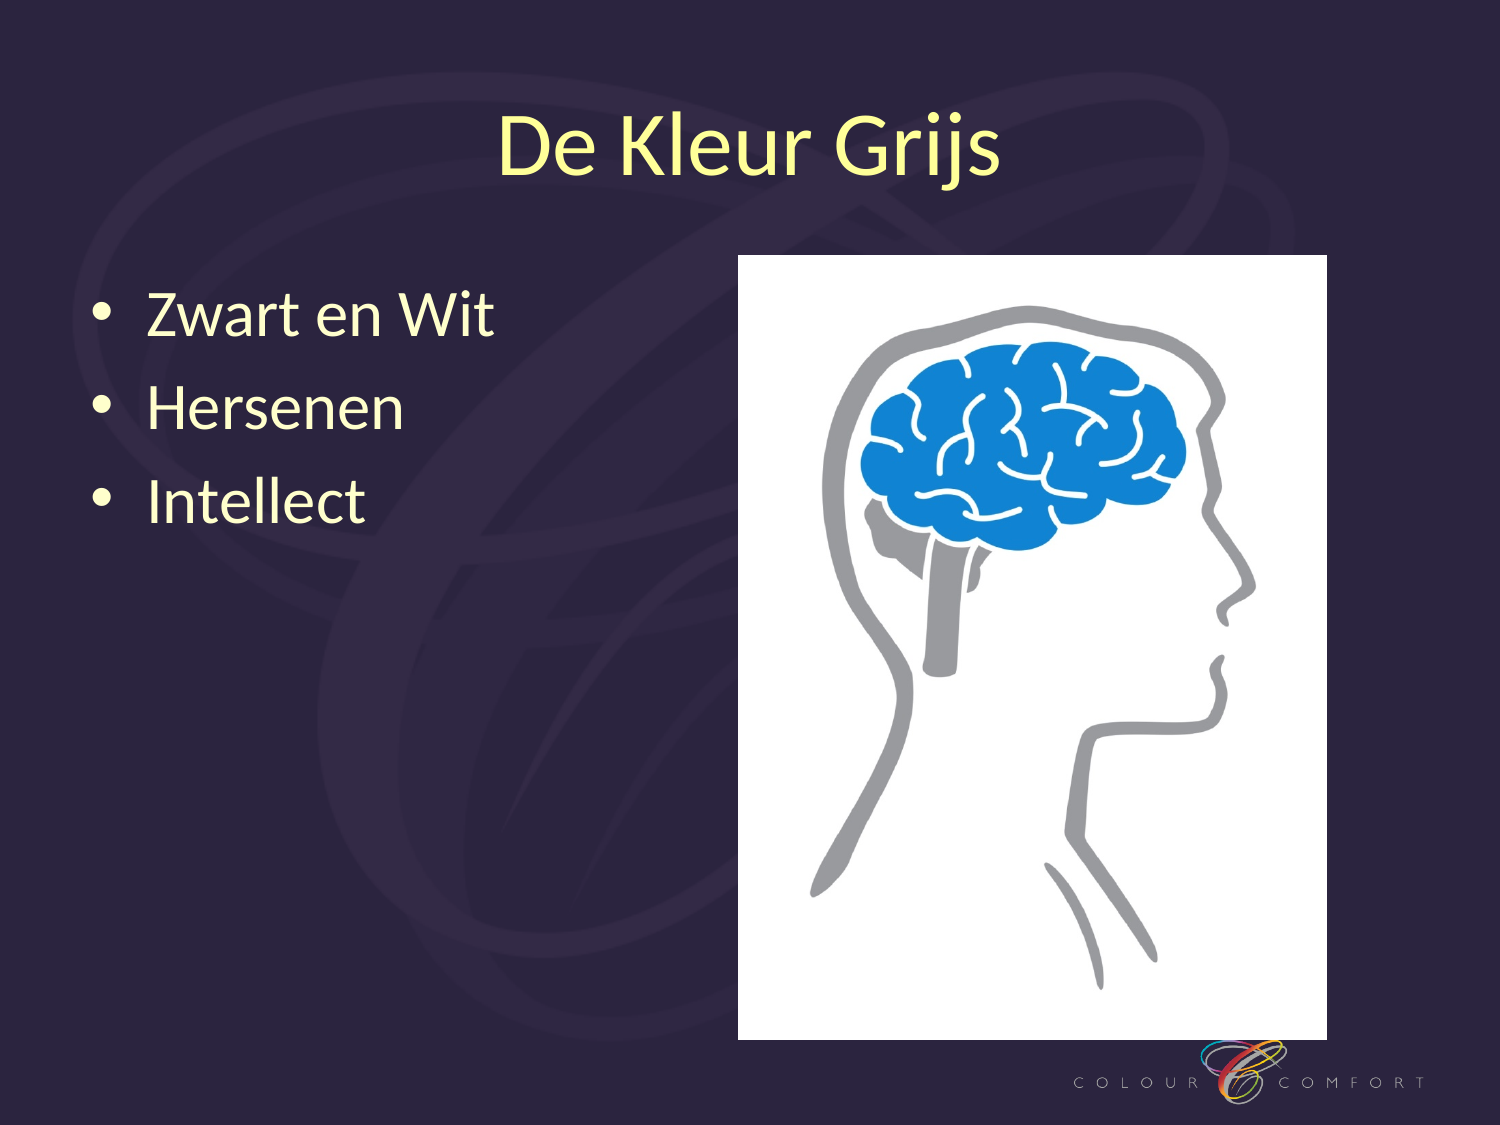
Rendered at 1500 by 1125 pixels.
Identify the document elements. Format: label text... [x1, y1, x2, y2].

list Zwart en Wit Hersenen Intellect [74, 262, 538, 788]
picture [0, 0, 1500, 1125]
title De Kleur Grijs [74, 44, 1426, 233]
